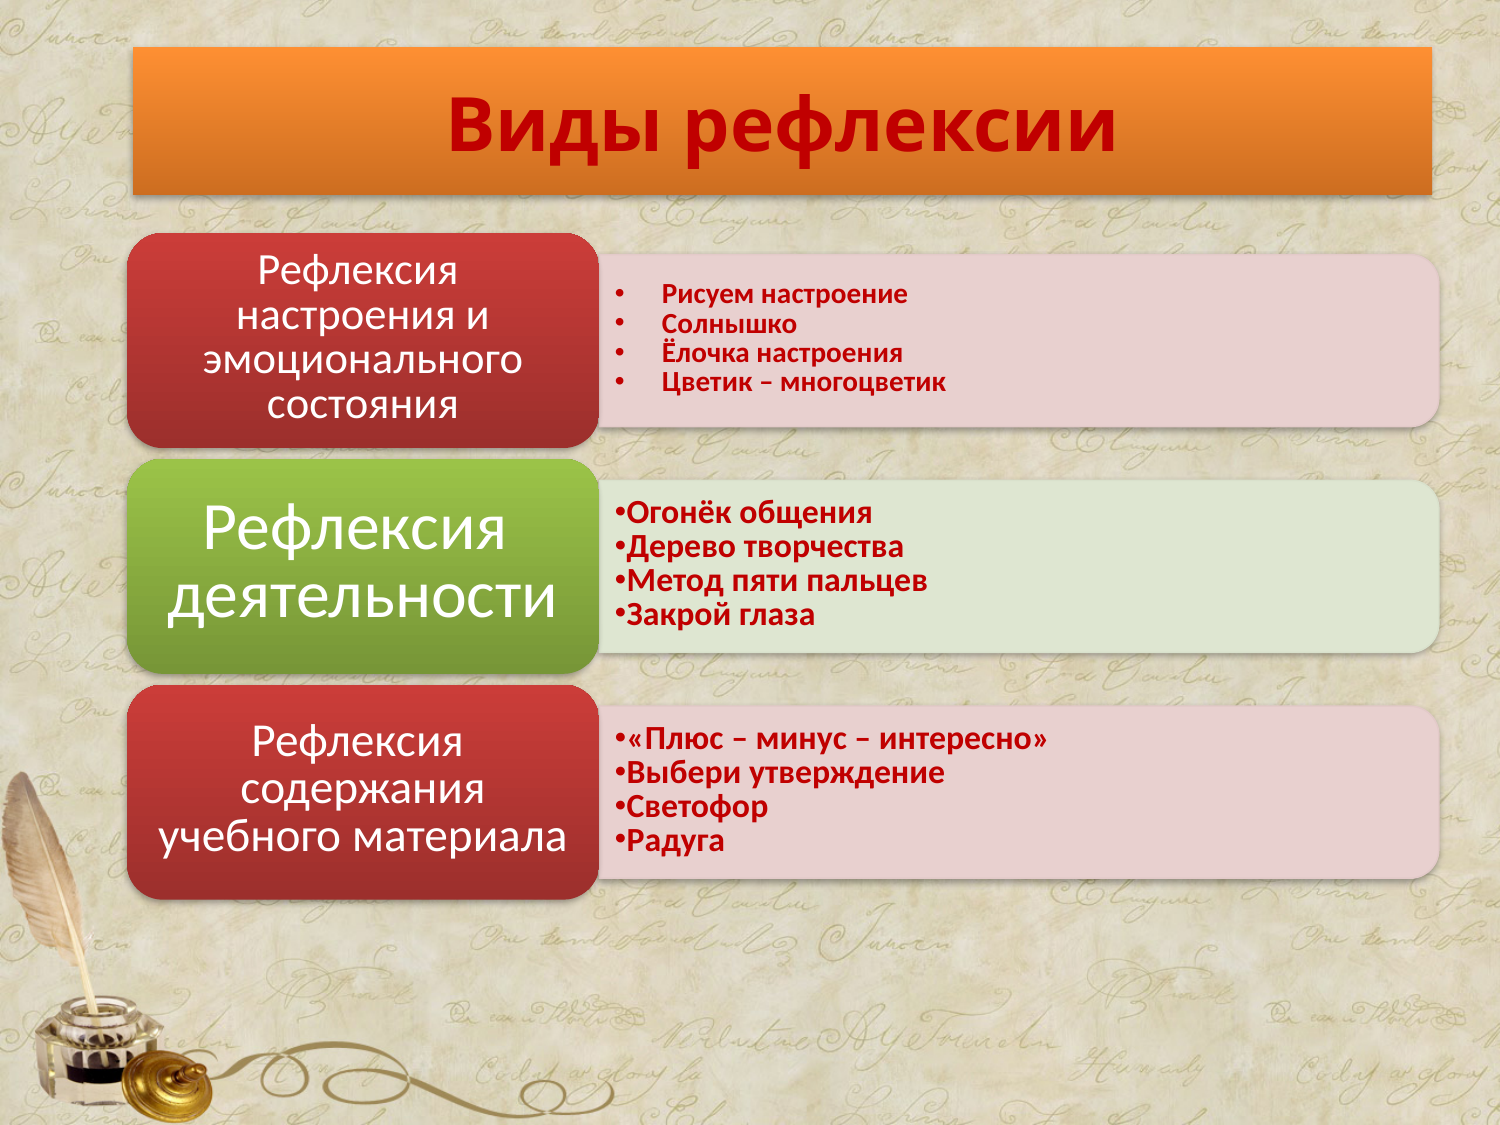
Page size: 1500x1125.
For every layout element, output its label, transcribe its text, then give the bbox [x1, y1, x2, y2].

picture [0, 0, 1500, 1125]
title Виды рефлексии [132, 47, 1433, 196]
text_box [126, 232, 1439, 900]
